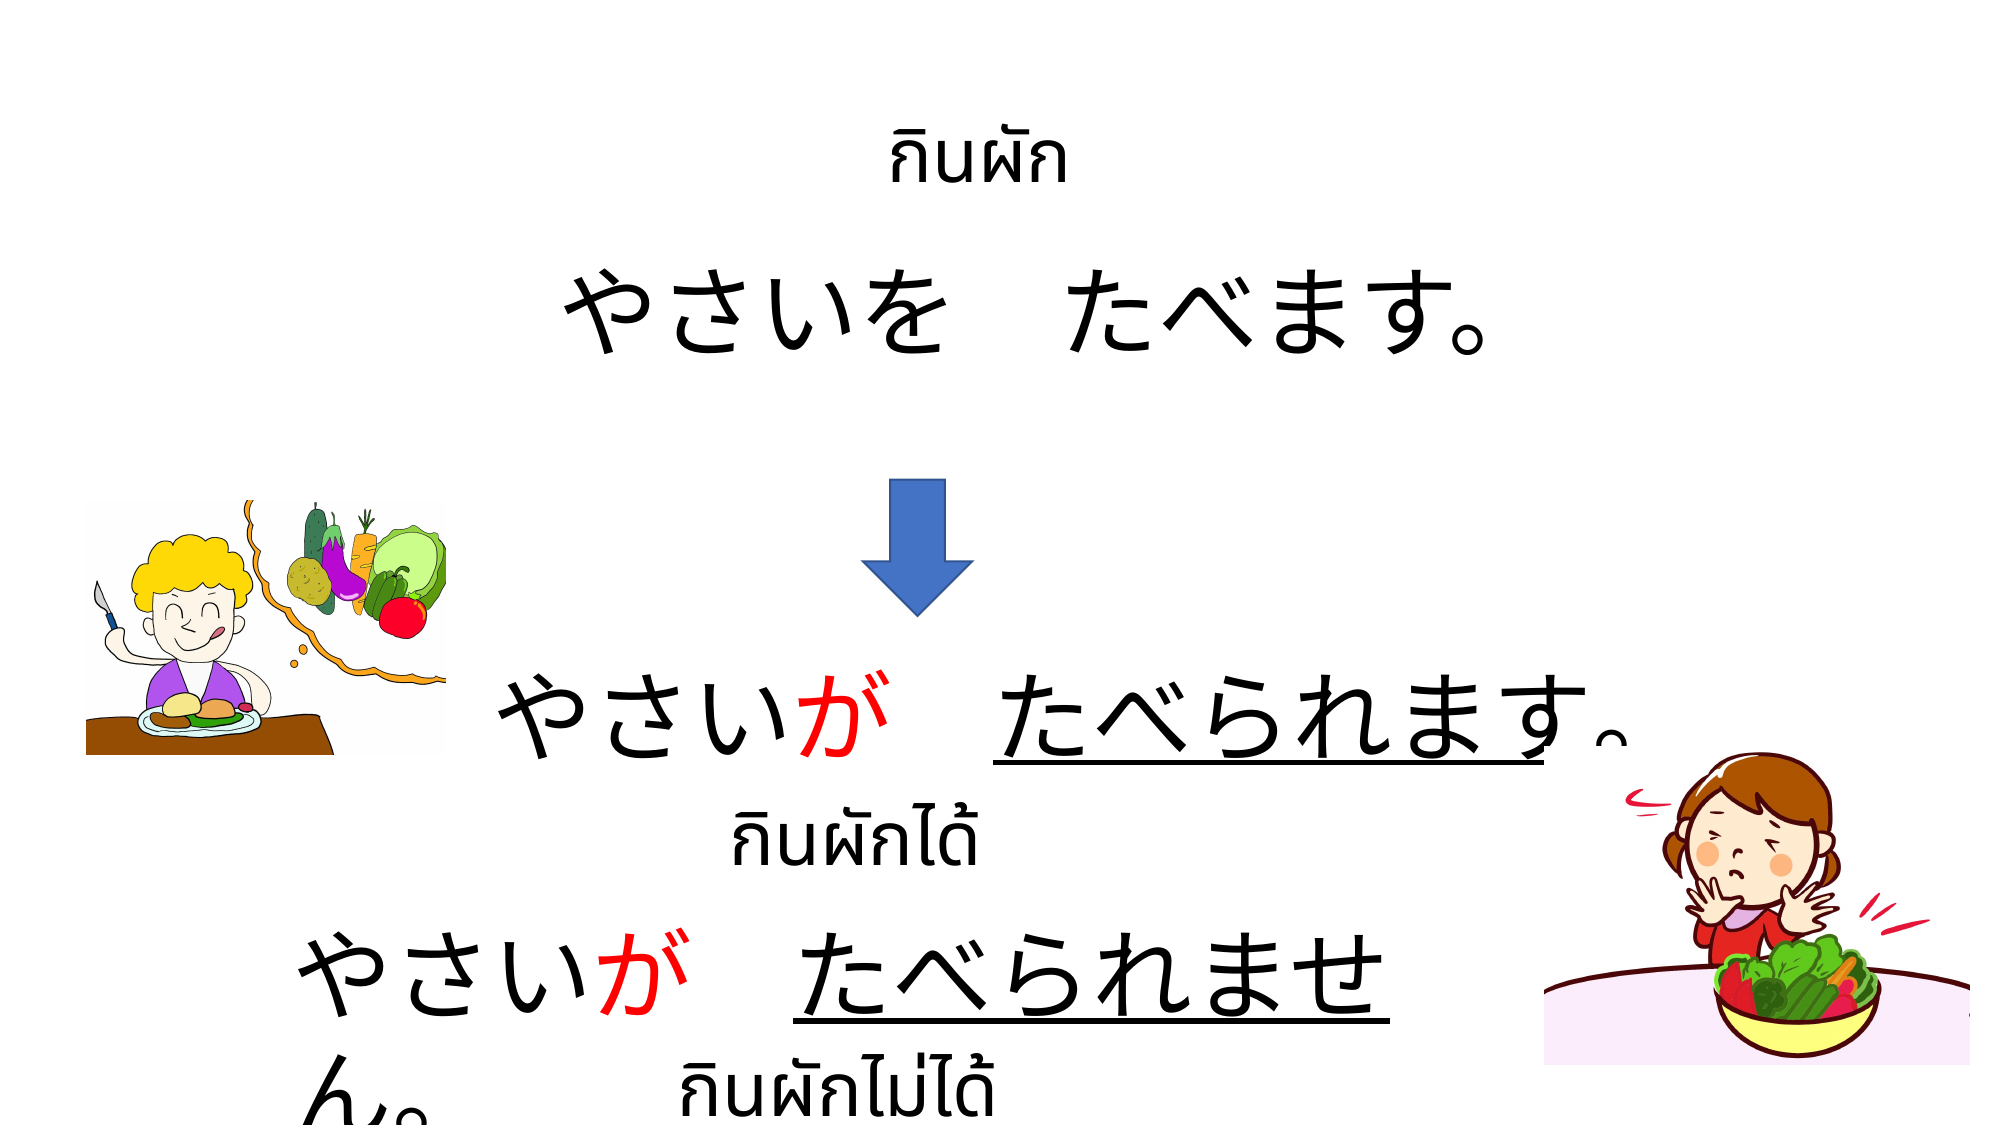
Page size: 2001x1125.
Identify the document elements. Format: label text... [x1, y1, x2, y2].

text_box กินผักไม่ได้ [662, 1033, 1282, 1125]
picture [1544, 746, 1970, 1065]
text_box やさいが たべられません。 [277, 905, 1558, 1125]
text_box やさいが たべられます。 [477, 646, 1758, 782]
text_box กินผักได้ [714, 783, 1333, 888]
text_box [862, 479, 973, 617]
text_box やさいを たべます。 [543, 242, 1823, 378]
picture [85, 499, 446, 755]
text_box กินผัก [872, 99, 1128, 205]
